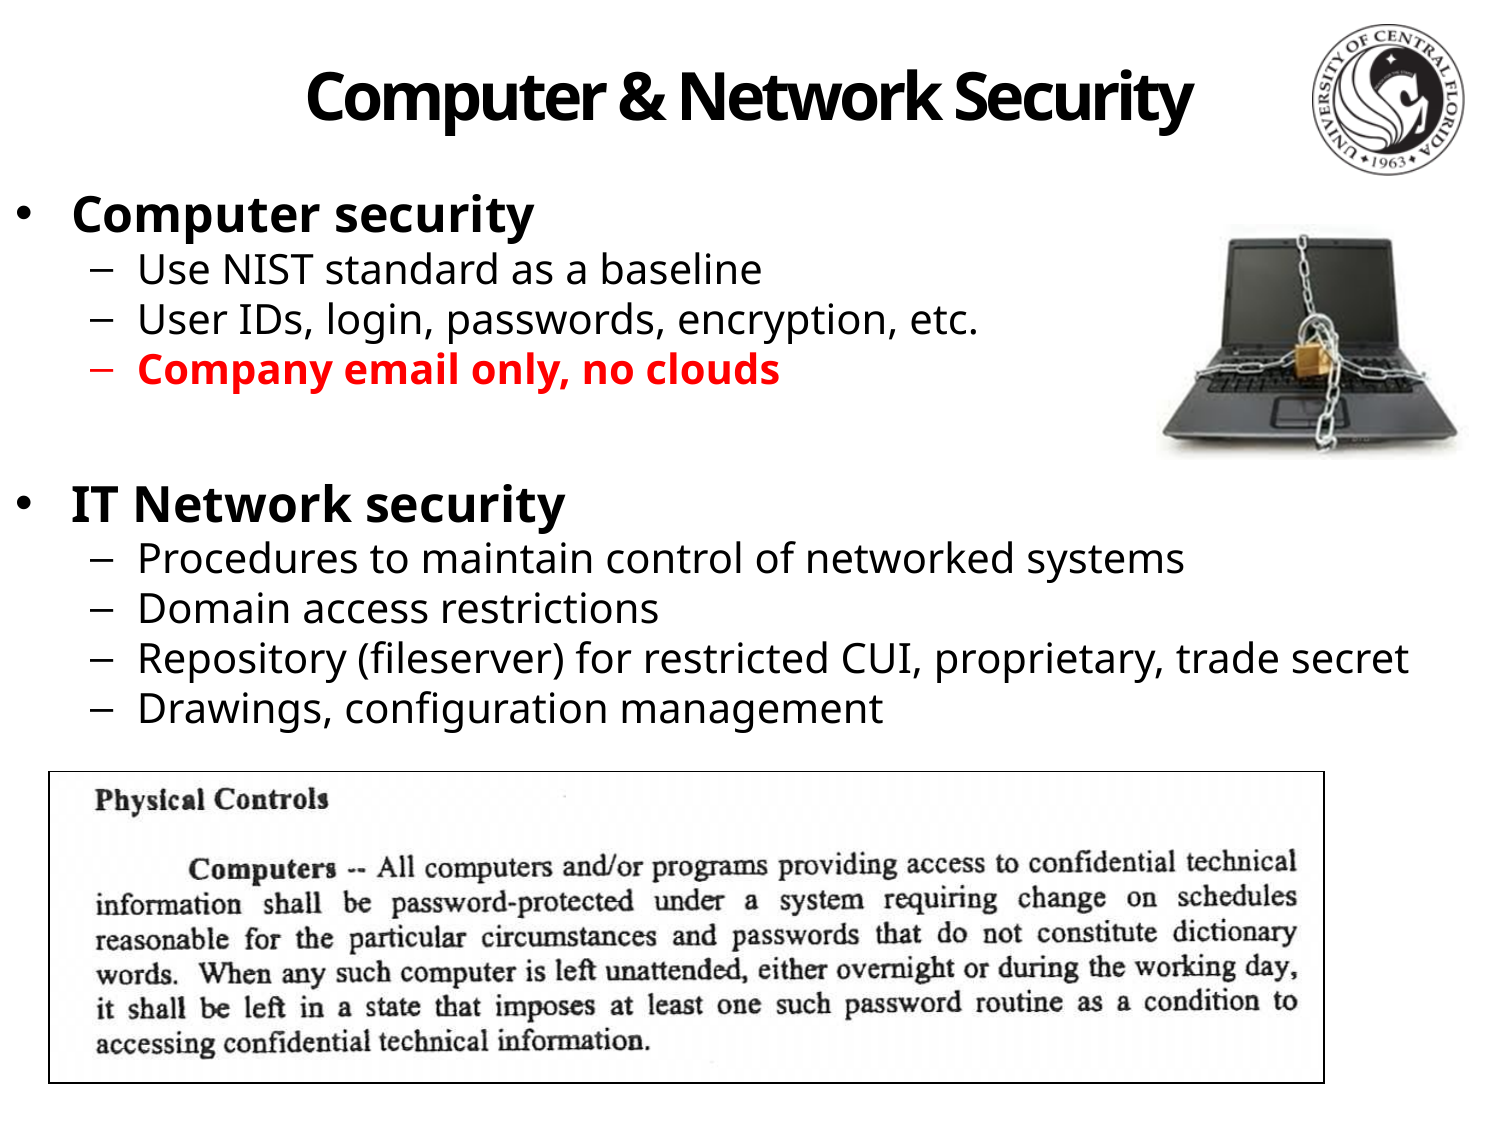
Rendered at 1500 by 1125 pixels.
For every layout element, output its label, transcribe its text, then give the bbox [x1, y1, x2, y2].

picture [1312, 24, 1465, 176]
list Computer security Use NIST standard as a baseline User IDs, login, passwords, encryption, etc. Company email only, no clouds IT Network security Procedures to maintain control of networked systems Domain access restrictions Repository (fileserver) for restricted CUI, proprietary, trade secret Drawings, configuration management [0, 174, 1500, 1125]
picture [1156, 224, 1469, 461]
picture [49, 771, 1324, 1083]
title Computer & Network Security [0, 0, 1500, 174]
